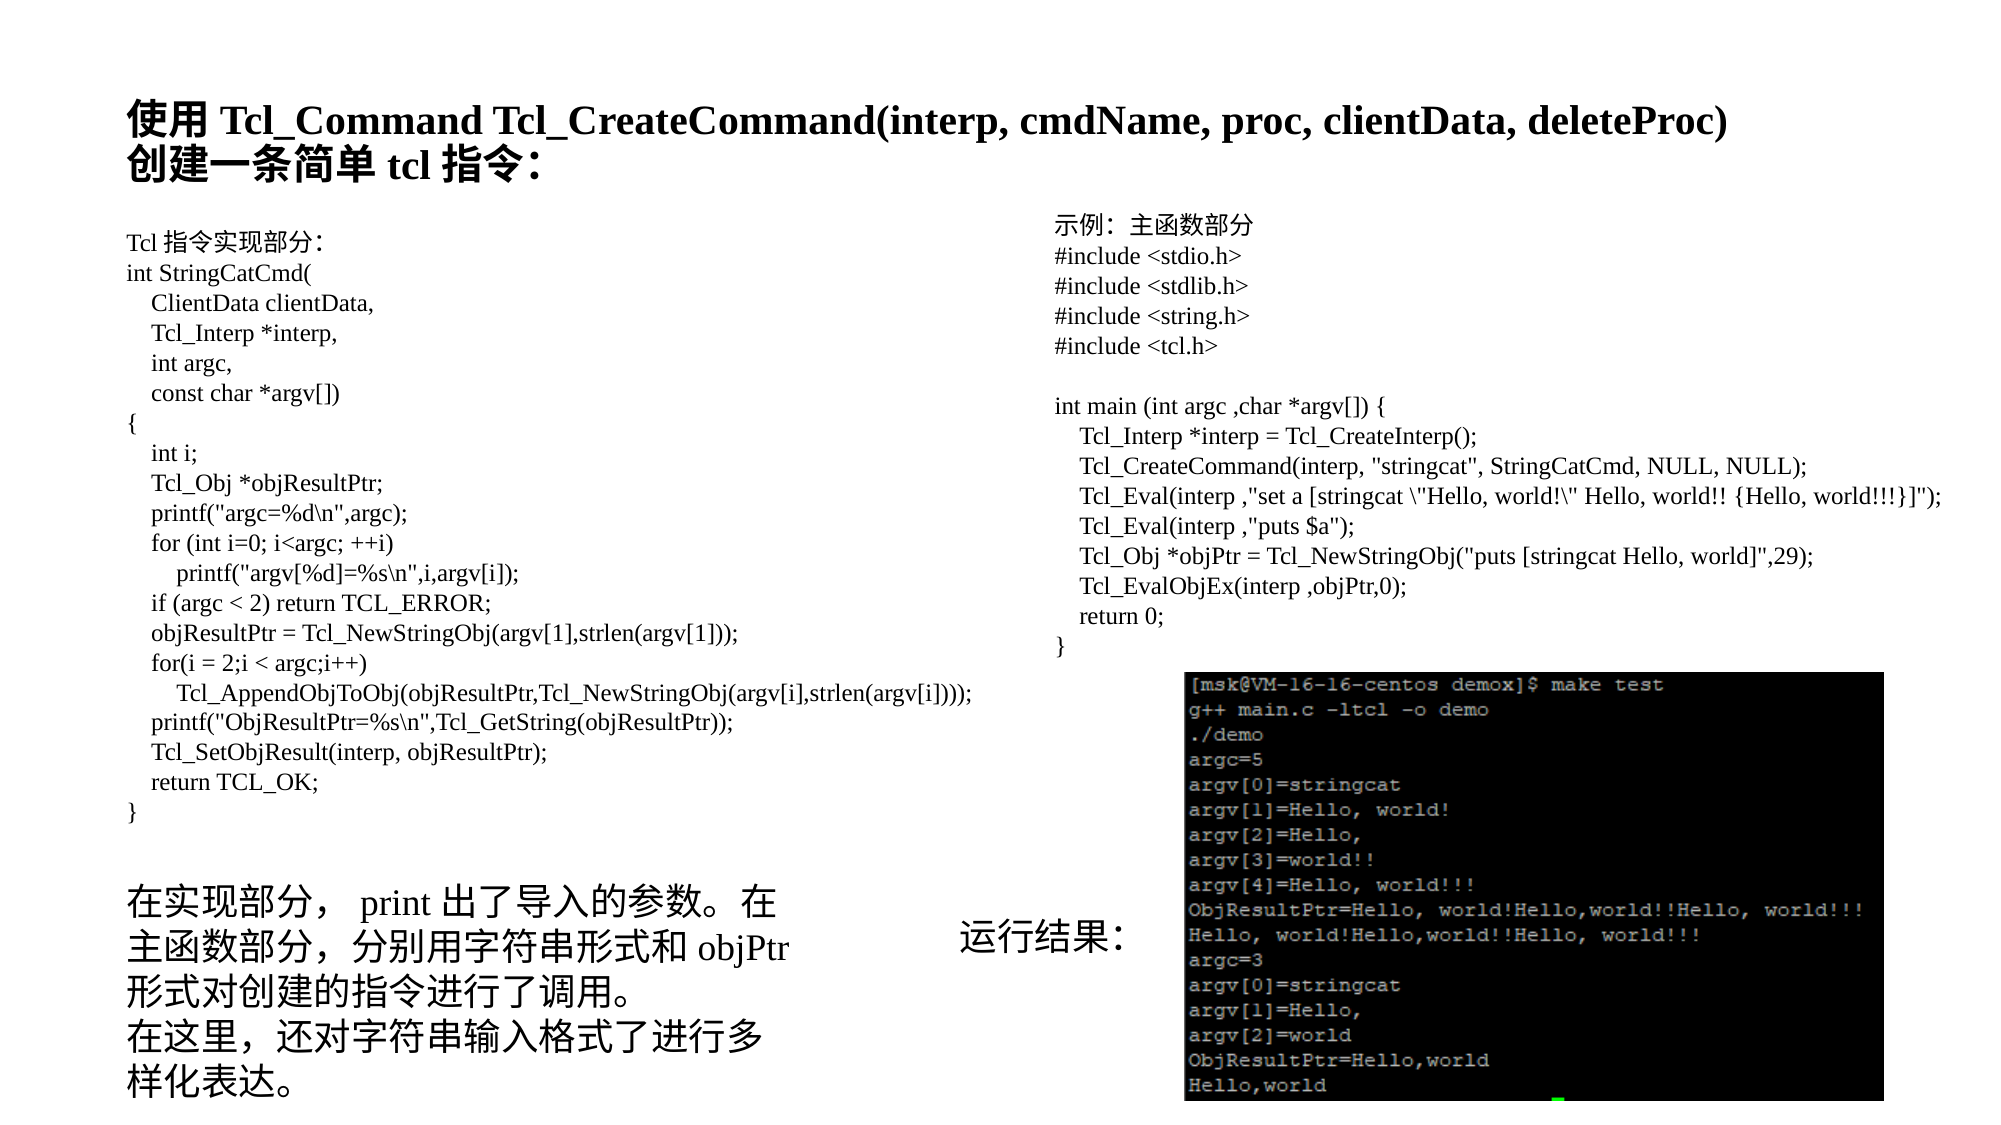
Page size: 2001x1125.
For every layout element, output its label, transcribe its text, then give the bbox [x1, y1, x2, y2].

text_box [943, 672, 1884, 1101]
title 使用Tcl_Command Tcl_CreateCommand(interp, cmdName, proc, clientData, deleteProc) 创建一条简单tcl指令： [111, 67, 1837, 220]
text_box 示例：主函数部分 #include <stdio.h> #include <stdlib.h> #include <string.h> #include <tcl.h> int main (int argc ,char *argv[]) { Tcl_Interp *interp = Tcl_CreateInterp(); Tcl_CreateCommand(interp, "stringcat", StringCatCmd, NULL, NULL); Tcl_Eval(interp ,"set a [stringcat \"Hello, world!\" Hello, world!! {Hello, world!!!}]"); Tcl_Eval(interp ,"puts $a"); Tcl_Obj *objPtr = Tcl_NewStringObj("puts [stringcat Hello, world]",29); Tcl_EvalObjEx(interp ,objPtr,0); return 0; } [1039, 202, 1978, 667]
text_box Tcl指令实现部分： int StringCatCmd( ClientData clientData, Tcl_Interp *interp, int argc, const char *argv[]) { int i; Tcl_Obj *objResultPtr; printf("argc=%d\n",argc); for (int i=0; i<argc; ++i) printf("argv[%d]=%s\n",i,argv[i]); if (argc < 2) return TCL_ERROR; objResultPtr = Tcl_NewStringObj(argv[1],strlen(argv[1])); for(i = 2;i < argc;i++) Tcl_AppendObjToObj(objResultPtr,Tcl_NewStringObj(argv[i],strlen(argv[i]))); printf("ObjResultPtr=%s\n",Tcl_GetString(objResultPtr)); Tcl_SetObjResult(interp, objResultPtr); return TCL_OK; } [111, 219, 999, 834]
text_box 在实现部分，print出了导入的参数。在主函数部分，分别用字符串形式和objPtr形式对创建的指令进行了调用。 在这里，还对字符串输入格式了进行多样化表达。 [111, 870, 816, 1111]
